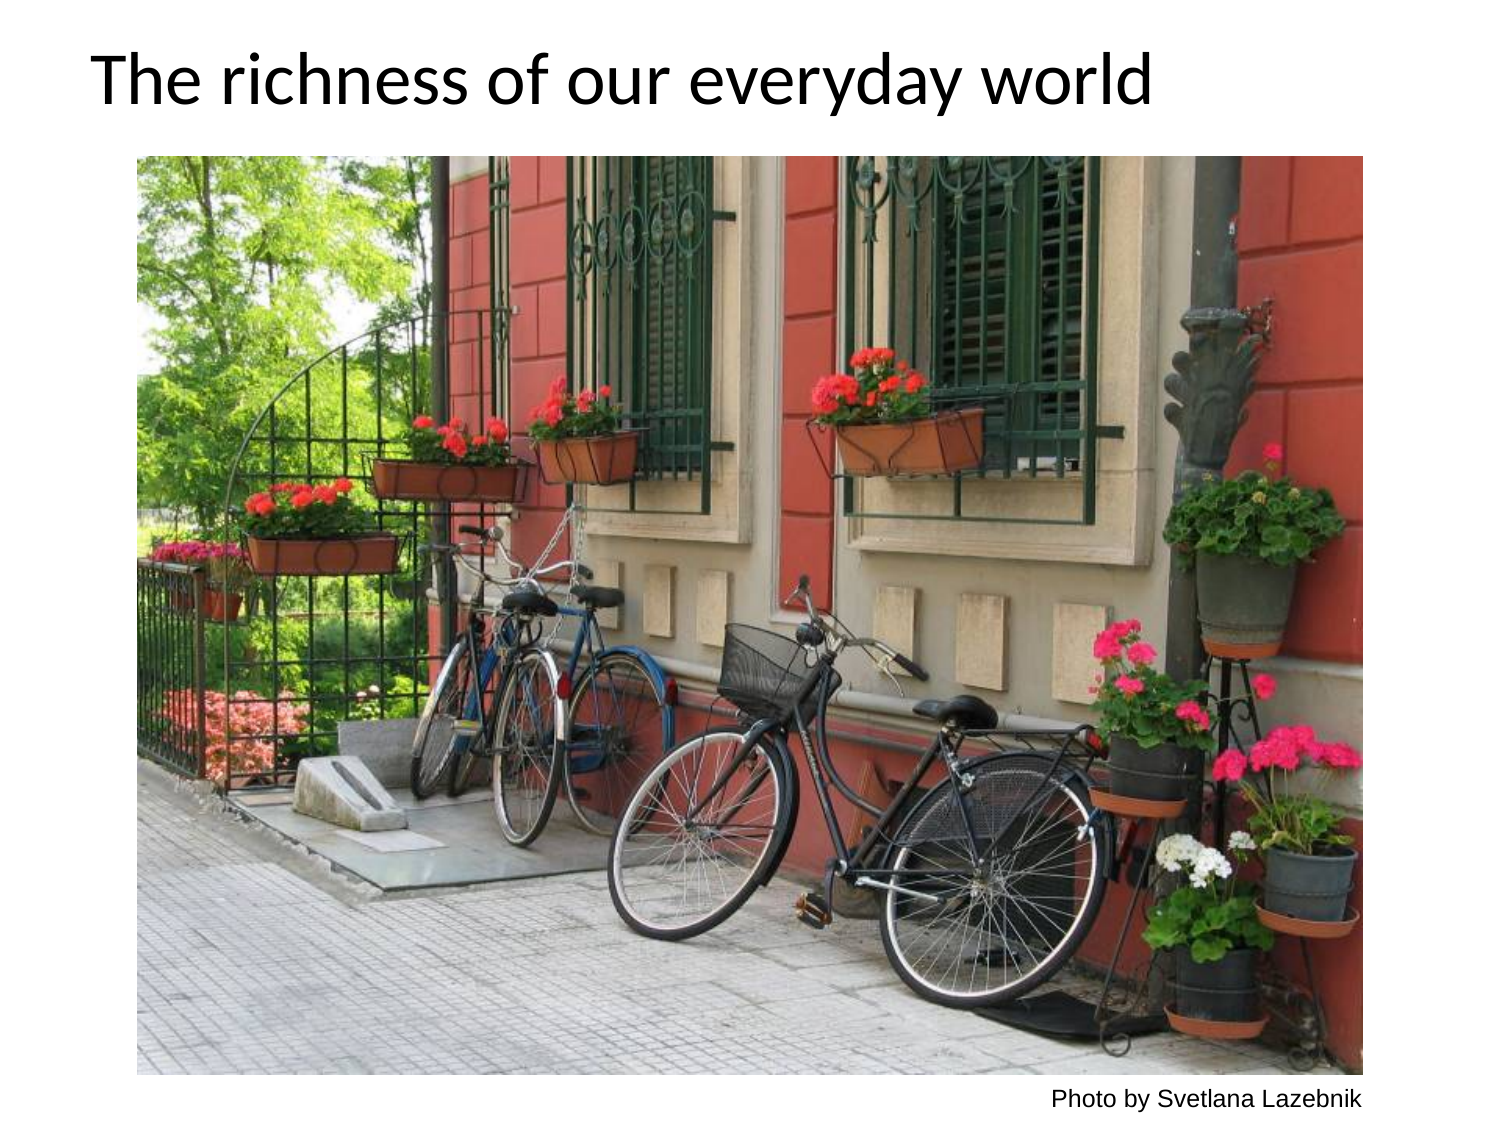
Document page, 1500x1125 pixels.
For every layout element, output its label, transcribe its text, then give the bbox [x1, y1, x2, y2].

title The richness of our everyday world [75, 0, 1425, 150]
text_box Photo by Svetlana Lazebnik [1036, 1074, 1378, 1120]
picture [137, 155, 1363, 1076]
